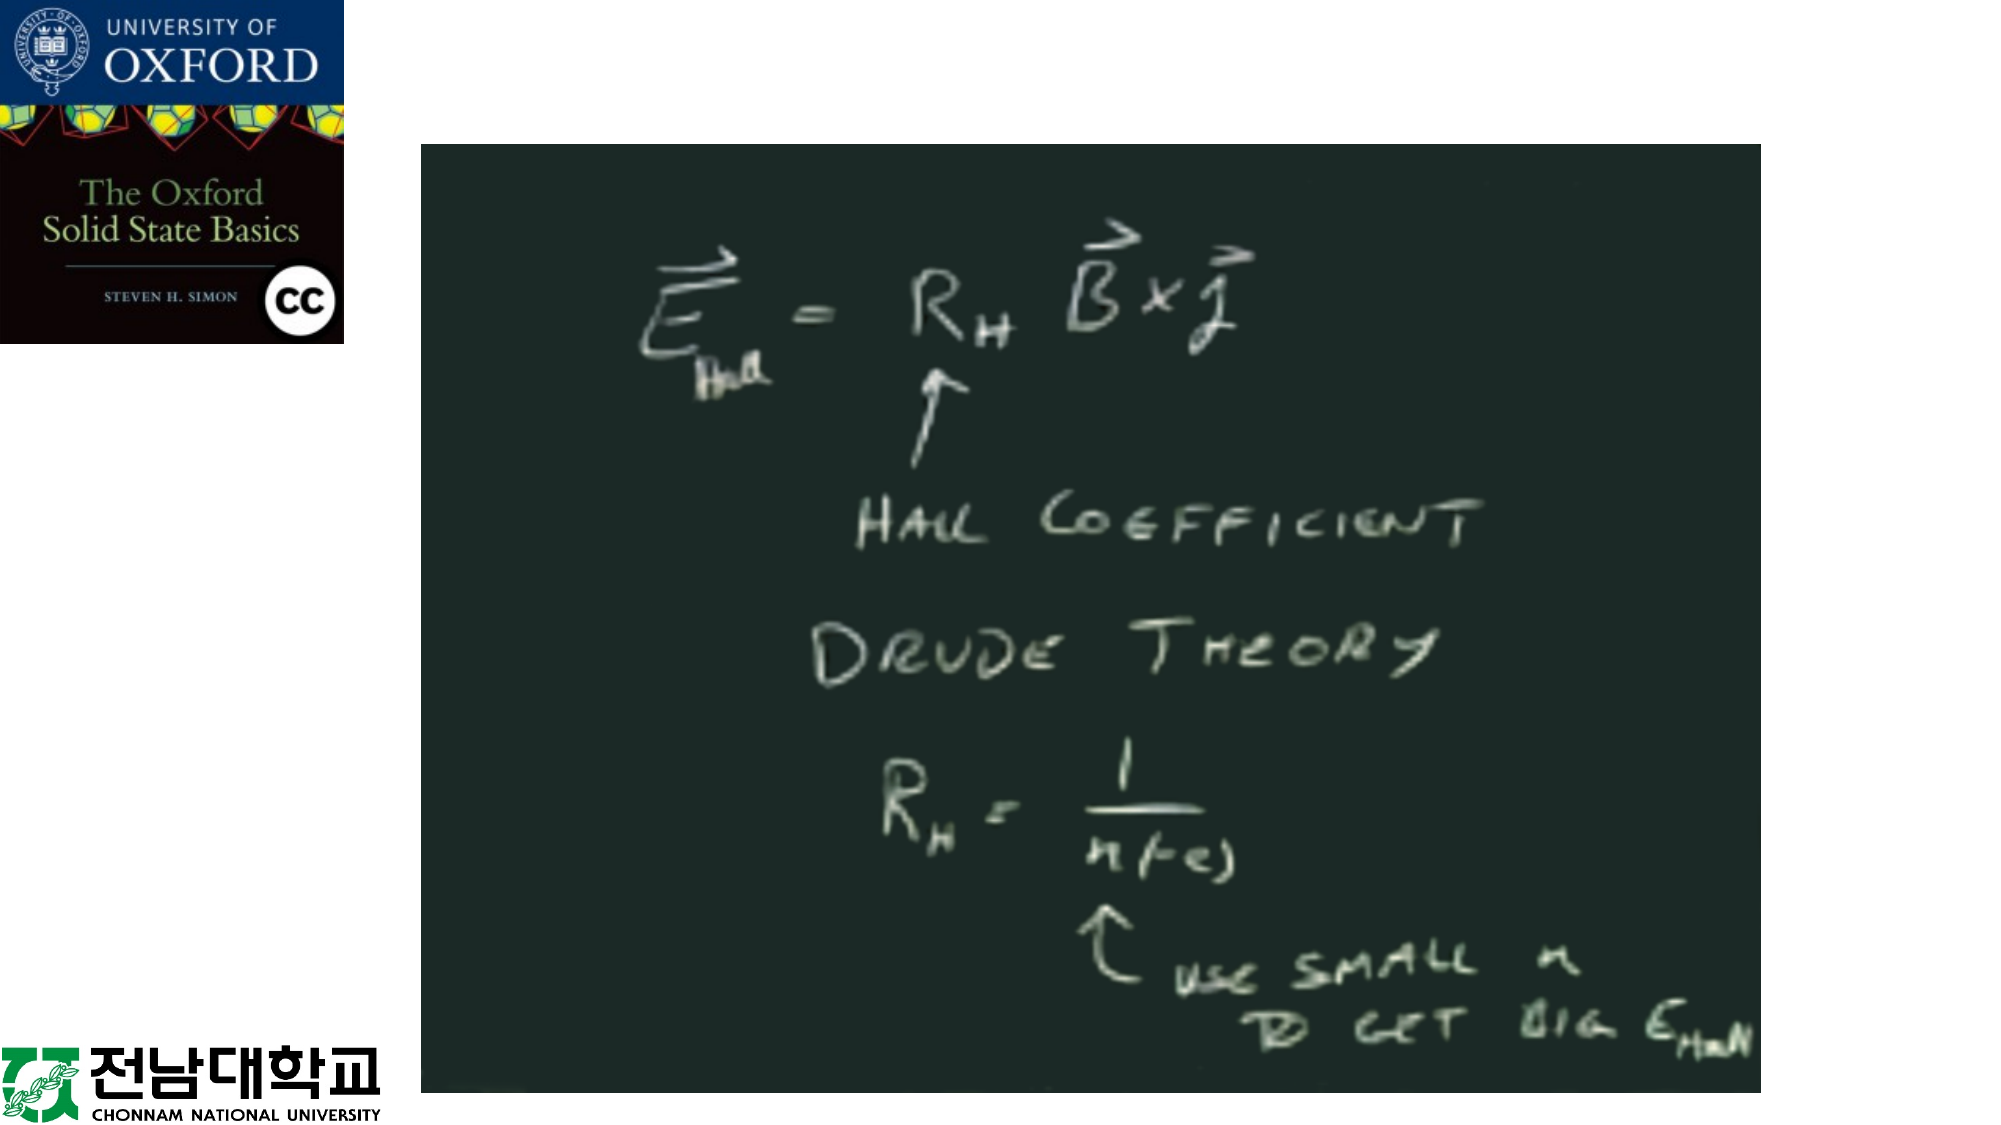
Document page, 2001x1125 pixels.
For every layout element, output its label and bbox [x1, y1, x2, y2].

picture [421, 144, 1761, 1093]
picture [2, 1045, 381, 1123]
picture [0, 0, 344, 344]
